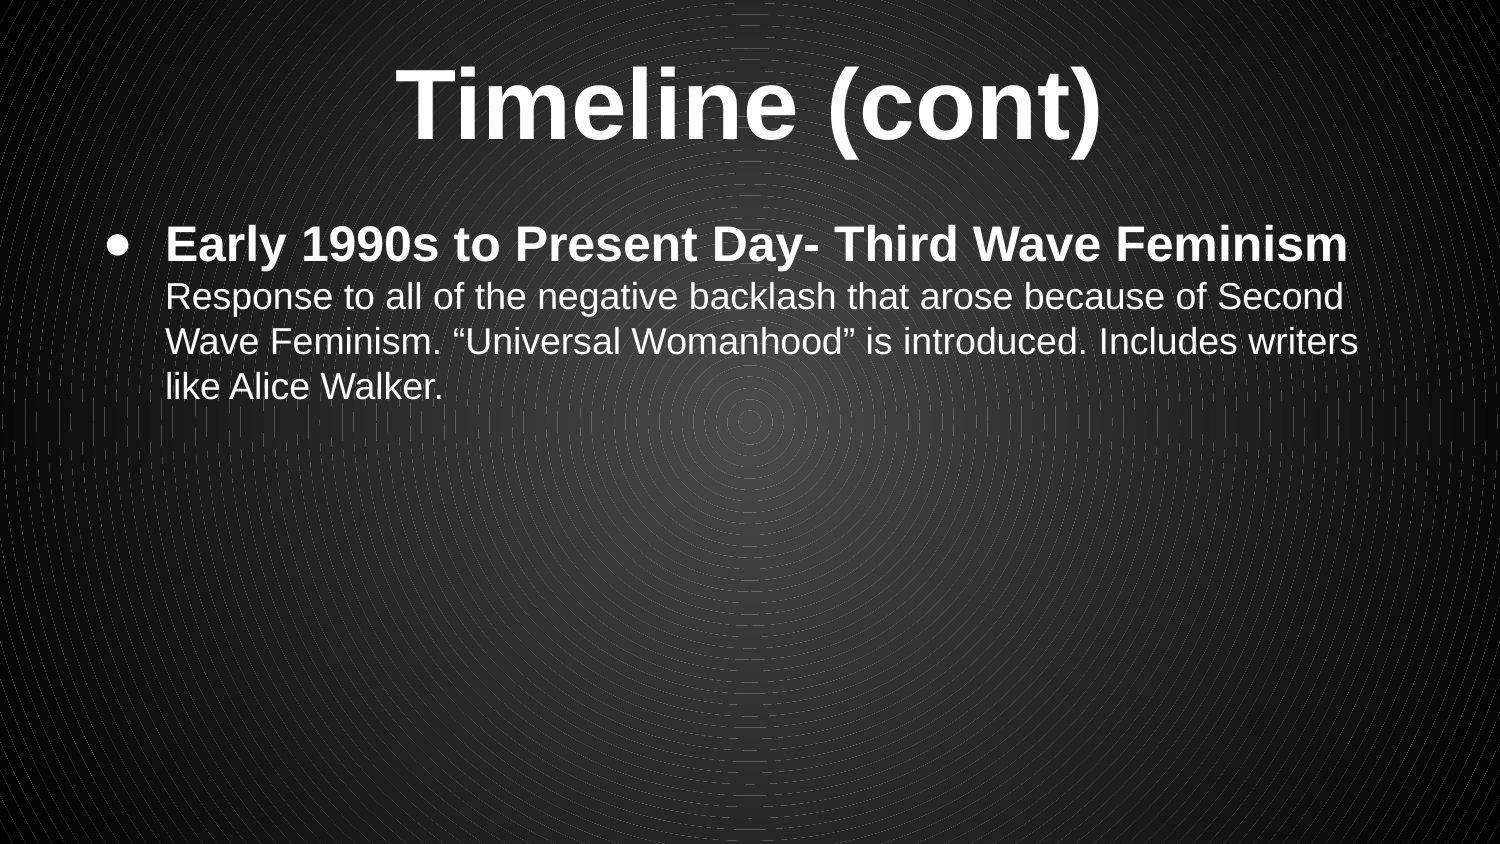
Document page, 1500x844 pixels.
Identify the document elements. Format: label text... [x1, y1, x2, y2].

title Timeline (cont) [75, 33, 1425, 175]
list Early 1990s to Present Day- Third Wave Feminism Response to all of the negative backlash that arose because of Second Wave Feminism. “Universal Womanhood” is introduced. Includes writers like Alice Walker. [75, 196, 1425, 808]
